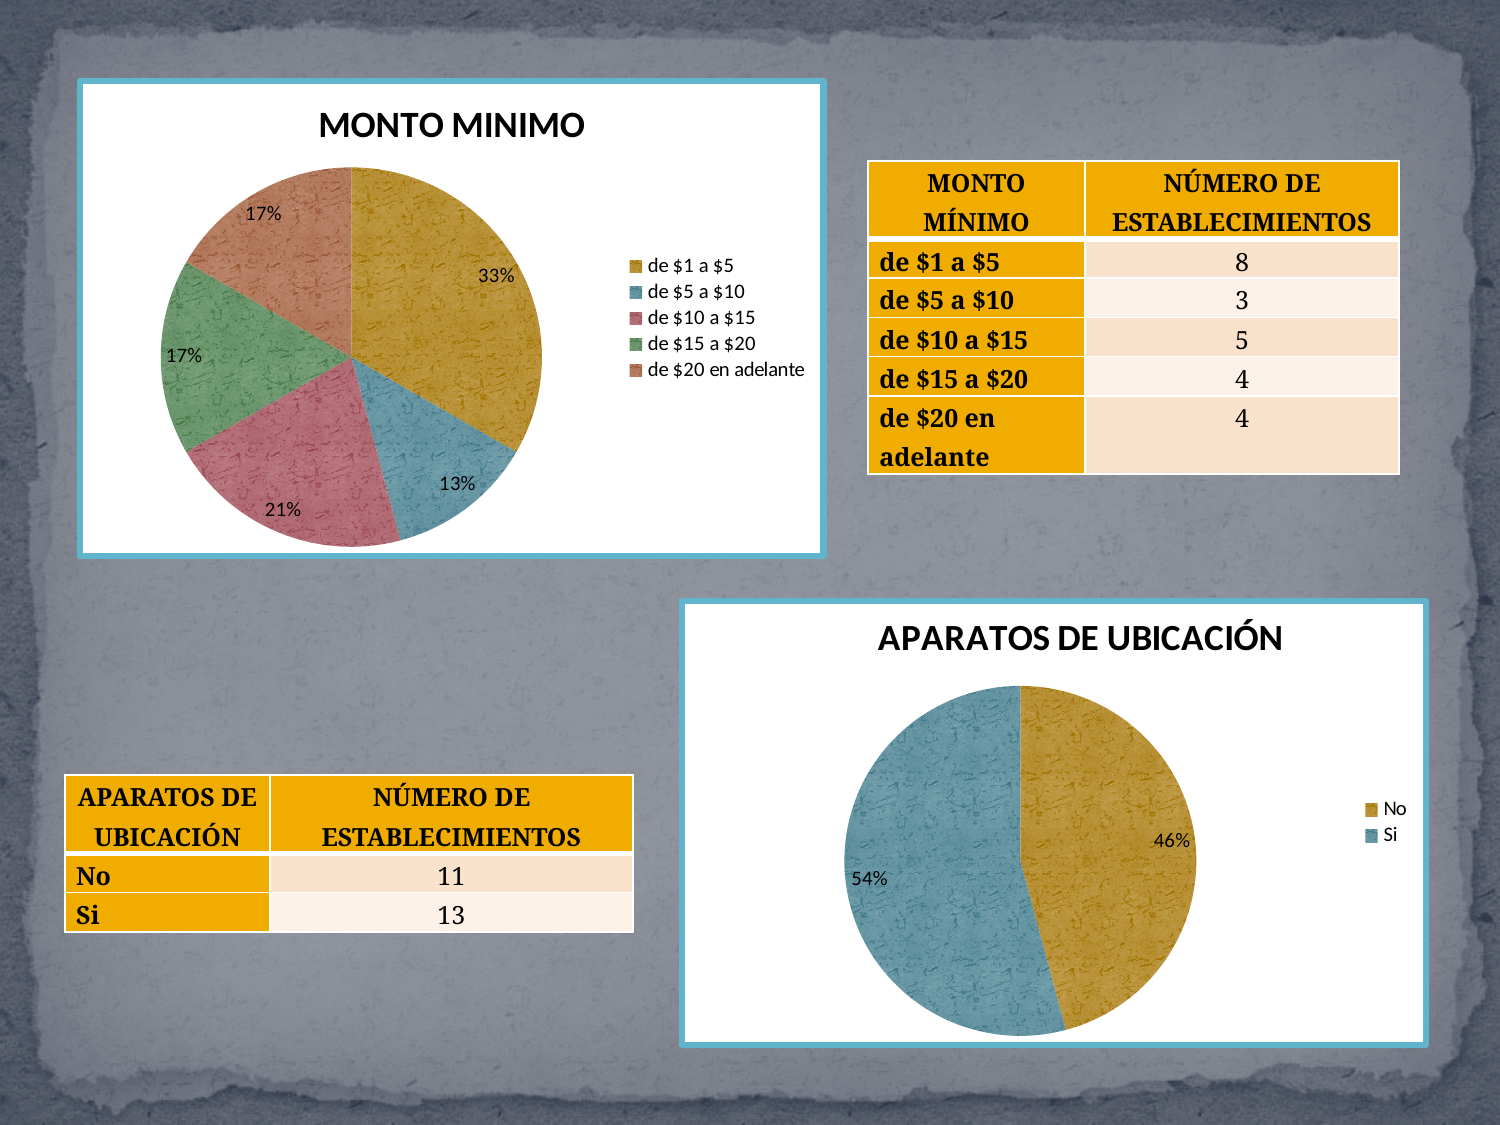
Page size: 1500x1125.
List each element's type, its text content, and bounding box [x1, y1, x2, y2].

table_cell de $1 a $5 [869, 242, 1084, 277]
table_header APARATOS DE UBICACIÓN [66, 776, 269, 851]
table_cell Si [66, 893, 269, 931]
table_cell 13 [271, 893, 632, 931]
table_cell de $10 a $15 [869, 318, 1084, 356]
table_header NÚMERO DE ESTABLECIMIENTOS [1086, 162, 1398, 236]
table_cell 3 [1086, 279, 1398, 317]
table_header NÚMERO DE ESTABLECIMIENTOS [271, 776, 632, 851]
table_header MONTO MÍNIMO [869, 162, 1084, 236]
chart [681, 599, 1430, 1048]
table_cell 5 [1086, 318, 1398, 356]
table_cell 11 [271, 856, 632, 892]
table_cell No [66, 856, 269, 892]
table_cell 8 [1086, 242, 1398, 277]
chart [78, 80, 827, 560]
table_cell de $20 en adelante [869, 397, 1084, 473]
table_cell 4 [1086, 357, 1398, 395]
table_cell 4 [1086, 397, 1398, 473]
table_cell de $5 a $10 [869, 279, 1084, 317]
table_cell de $15 a $20 [869, 357, 1084, 395]
